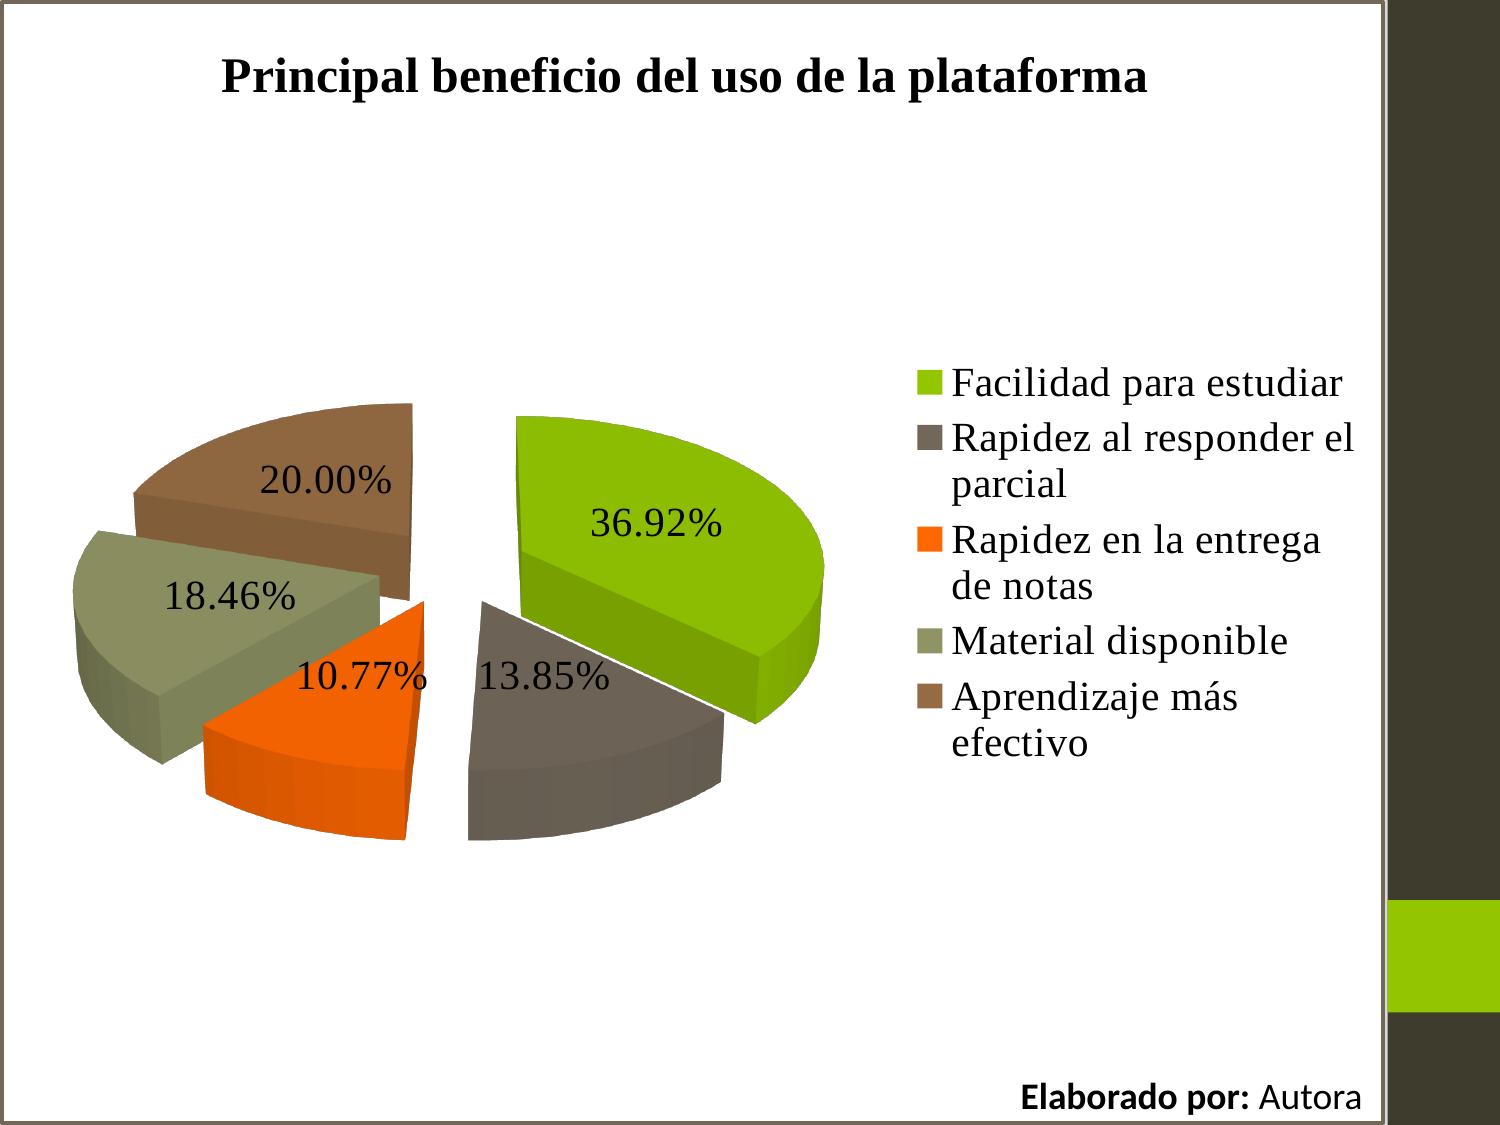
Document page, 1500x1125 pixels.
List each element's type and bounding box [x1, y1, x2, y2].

chart [0, 0, 1386, 1125]
